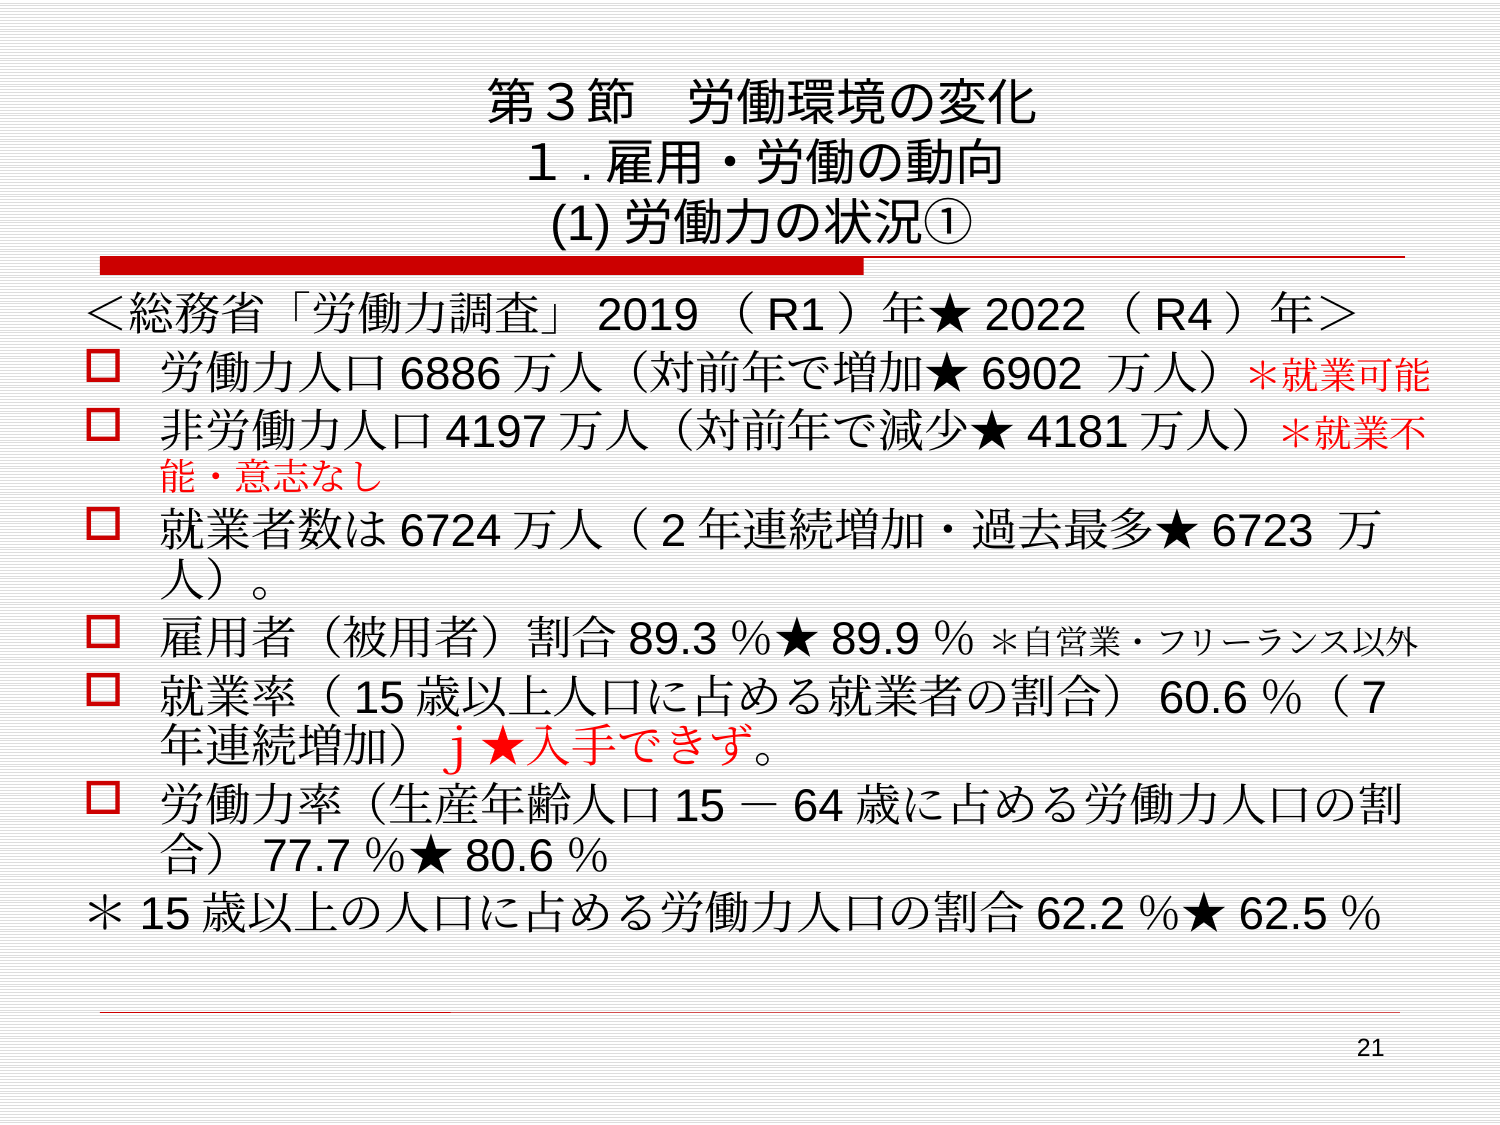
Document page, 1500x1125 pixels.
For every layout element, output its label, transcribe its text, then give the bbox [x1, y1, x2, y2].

list ＜総務省「労働力調査」2019（R1）年★2022（R4）年＞ 労働力人口6886万人（対前年で増加★6902 万人）＊就業可能 非労働力人口4197万人（対前年で減少★4181万人）＊就業不能・意志なし 就業者数は6724万人（2年連続増加・過去最多★6723 万人）。 雇用者（被用者）割合89.3％★89.9％ ＊自営業・フリーランス以外 就業率（15歳以上人口に占める就業者の割合）60.6％（7年連続増加）ｊ★入手できず。 労働力率（生産年齢人口15－64歳に占める労働力人口の割合）77.7％★80.6％ ＊15歳以上の人口に占める労働力人口の割合62.2％★62.5％ [67, 283, 1448, 1025]
slide_number 21 [1074, 1024, 1400, 1103]
title 第３節 労働環境の変化 １.雇用・労働の動向 (1)労働力の状況① [76, 66, 1448, 255]
